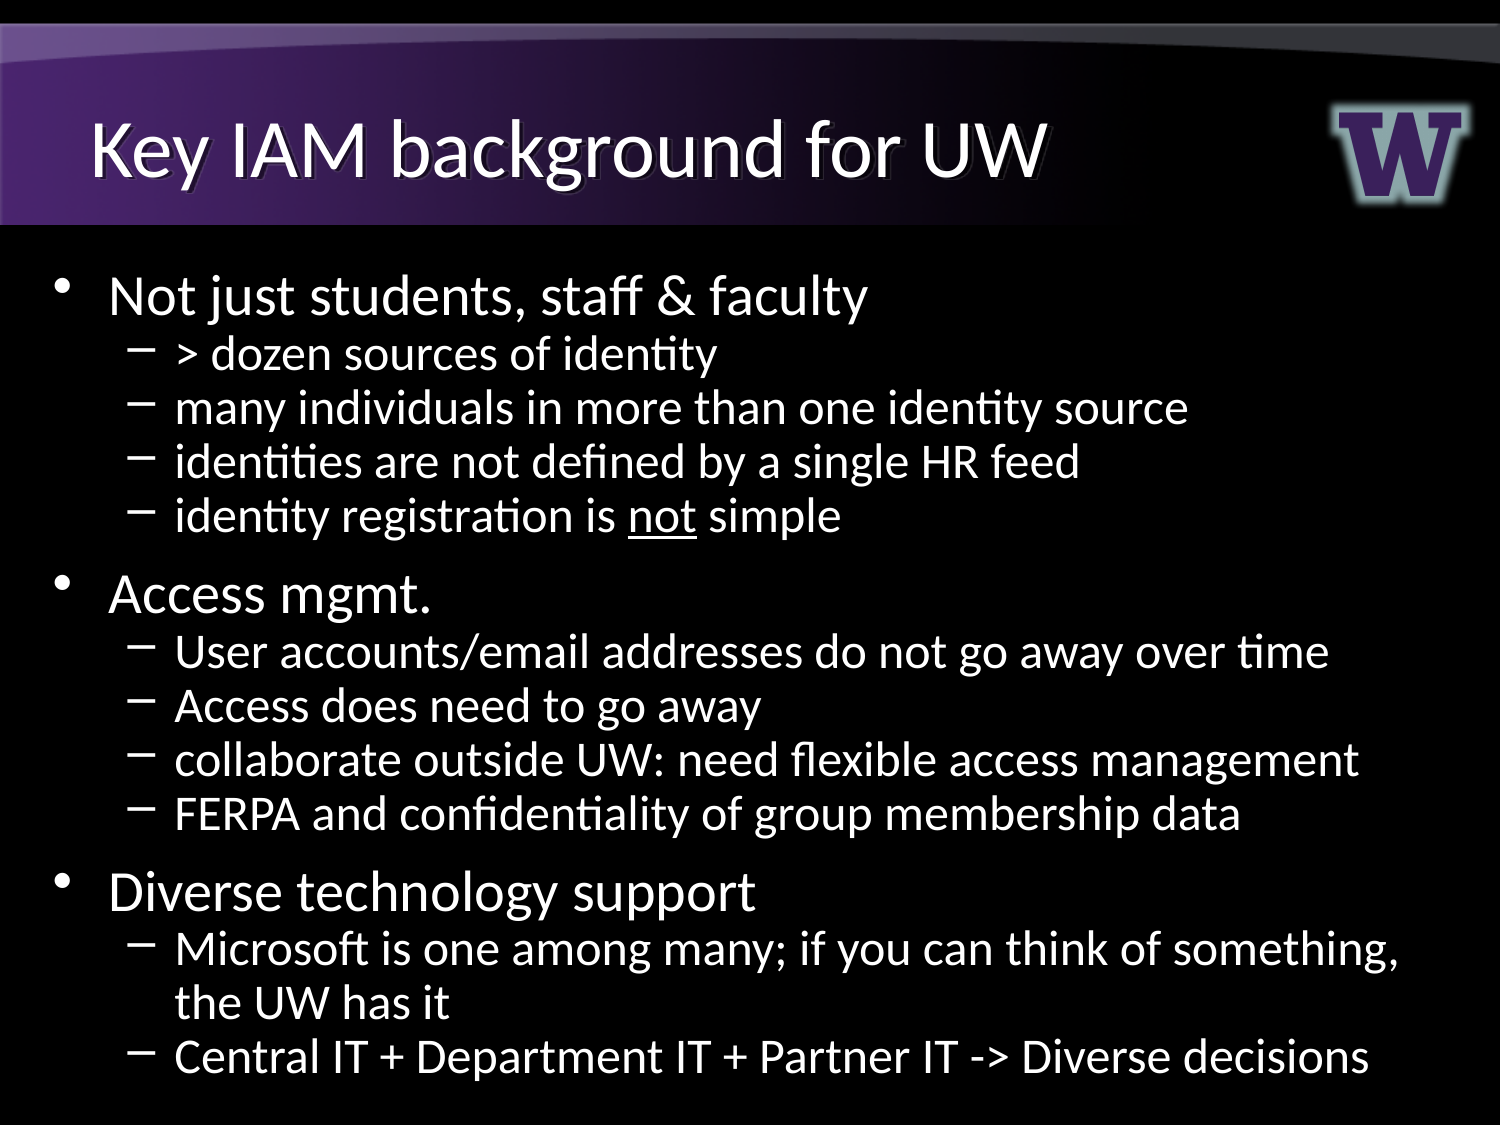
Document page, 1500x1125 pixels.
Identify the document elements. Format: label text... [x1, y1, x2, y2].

title Key IAM background for UW [74, 74, 1326, 213]
list Not just students, staff & faculty > dozen sources of identity many individuals in more than one identity source identities are not defined by a single HR feed identity registration is not simple Access mgmt. User accounts/email addresses do not go away over time Access does need to go away collaborate outside UW: need flexible access management FERPA and confidentiality of group membership data Diverse technology support Microsoft is one among many; if you can think of something, the UW has it Central IT + Department IT + Partner IT -> Diverse decisions [37, 249, 1451, 1088]
picture [0, 0, 1500, 225]
